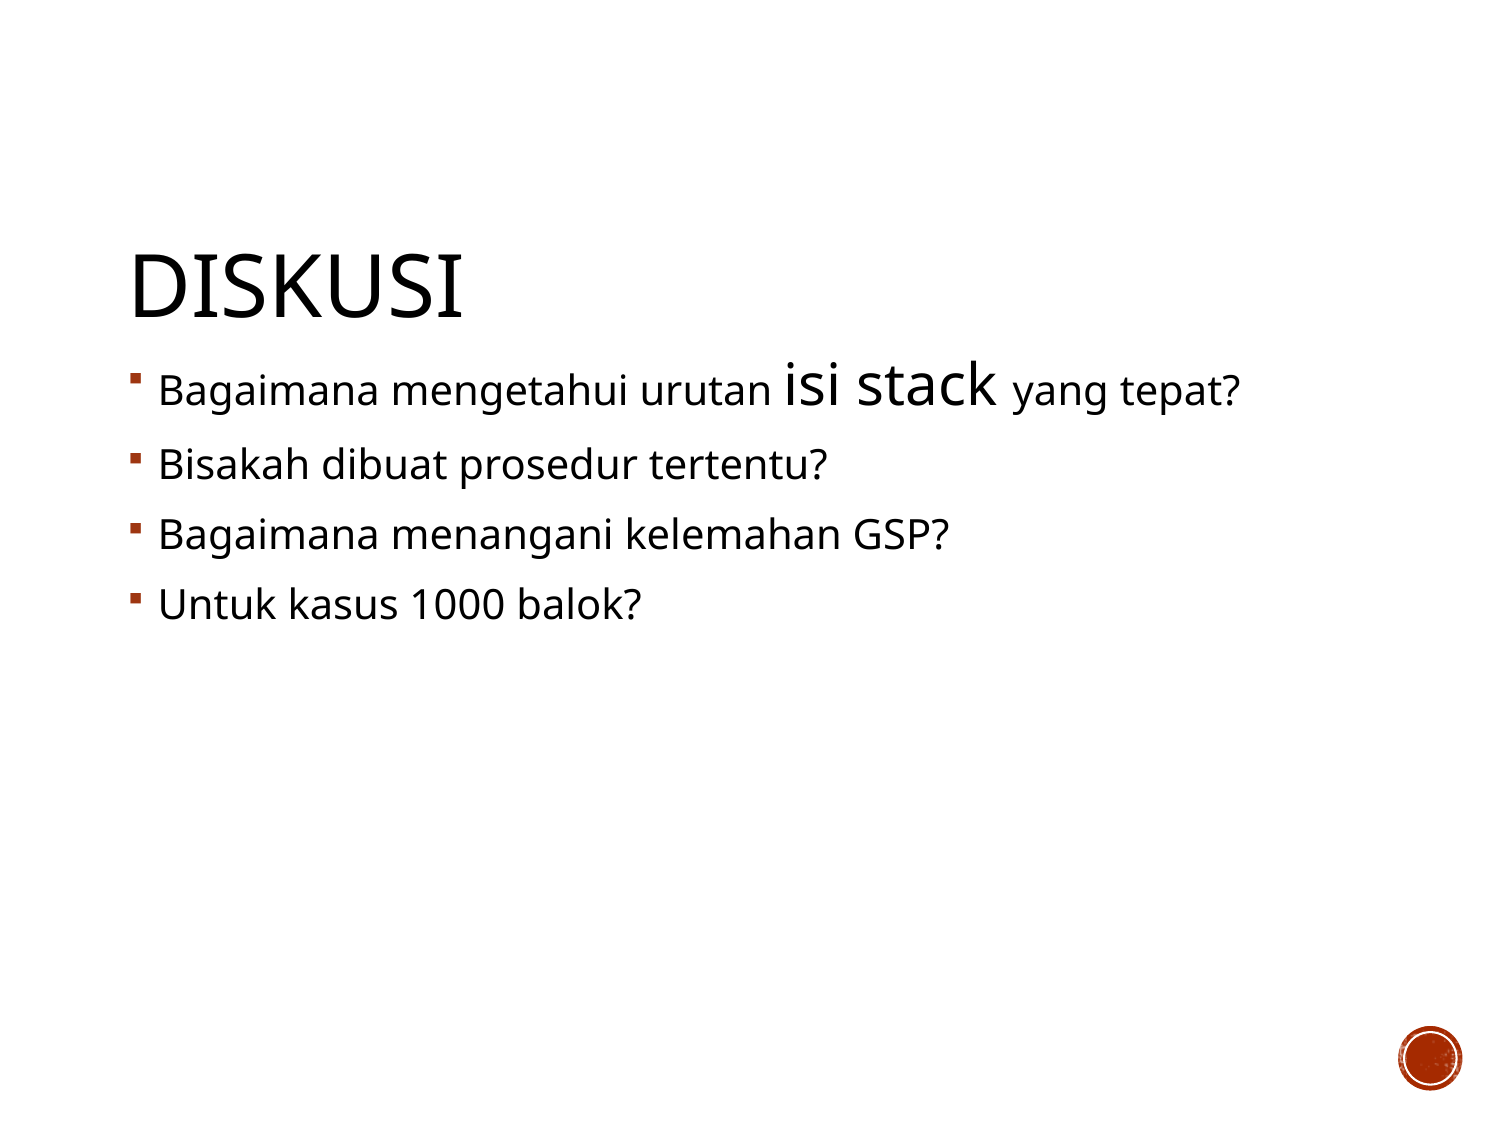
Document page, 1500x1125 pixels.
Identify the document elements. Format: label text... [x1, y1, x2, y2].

title Diskusi [112, 79, 1388, 344]
list Bagaimana mengetahui urutan isi stack yang tepat? Bisakah dibuat prosedur tertentu? Bagaimana menangani kelemahan GSP? Untuk kasus 1000 balok? [112, 348, 1388, 1013]
